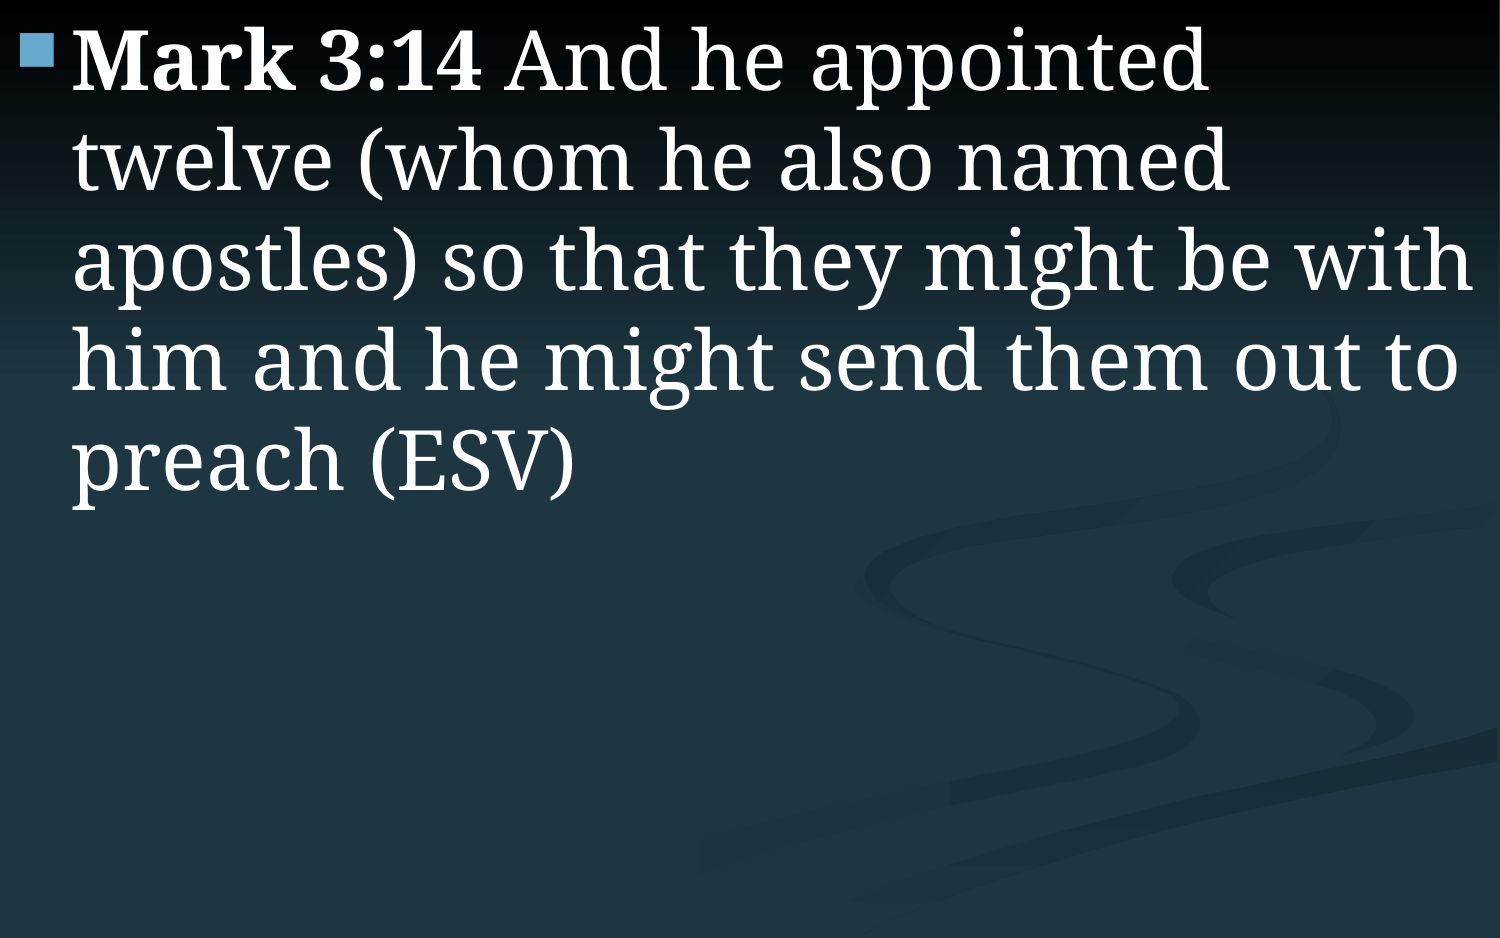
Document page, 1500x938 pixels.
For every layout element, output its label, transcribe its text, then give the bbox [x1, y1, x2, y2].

list Mark 3:14 And he appointed twelve (whom he also named apostles) so that they might be with him and he might send them out to preach (ESV) [0, 0, 1500, 938]
